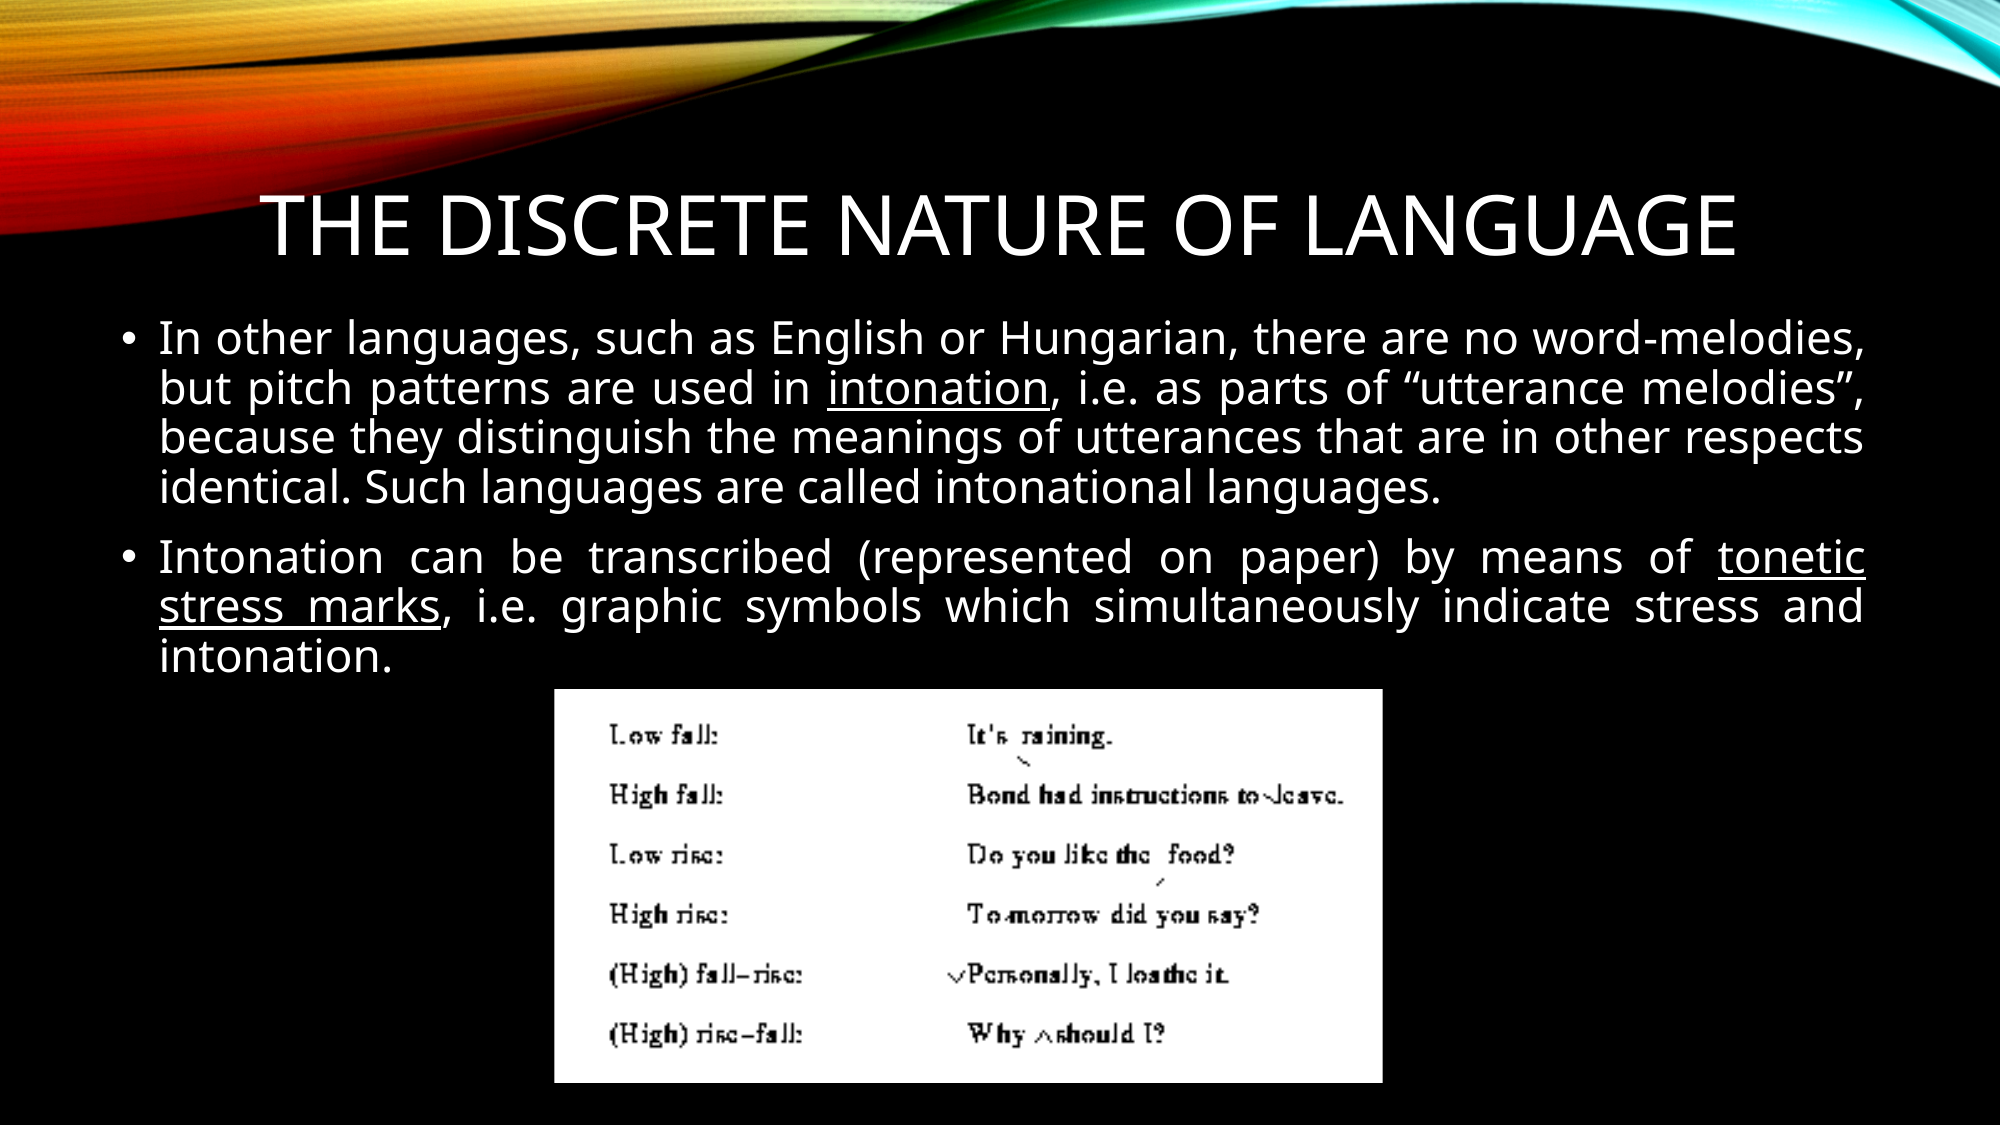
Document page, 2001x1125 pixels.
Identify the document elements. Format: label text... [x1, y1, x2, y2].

list In other languages, such as English or Hungarian, there are no word-melodies, but pitch patterns are used in intonation, i.e. as parts of “utterance melodies”, because they distinguish the meanings of utterances that are in other respects identical. Such languages are called intonational languages. Intonation can be transcribed (represented on paper) by means of tonetic stress marks, i.e. graphic symbols which simultaneously indicate stress and intonation. [106, 307, 1881, 968]
title The discrete nature of language [212, 122, 1788, 307]
picture [0, 0, 2000, 237]
picture [554, 689, 1383, 1083]
